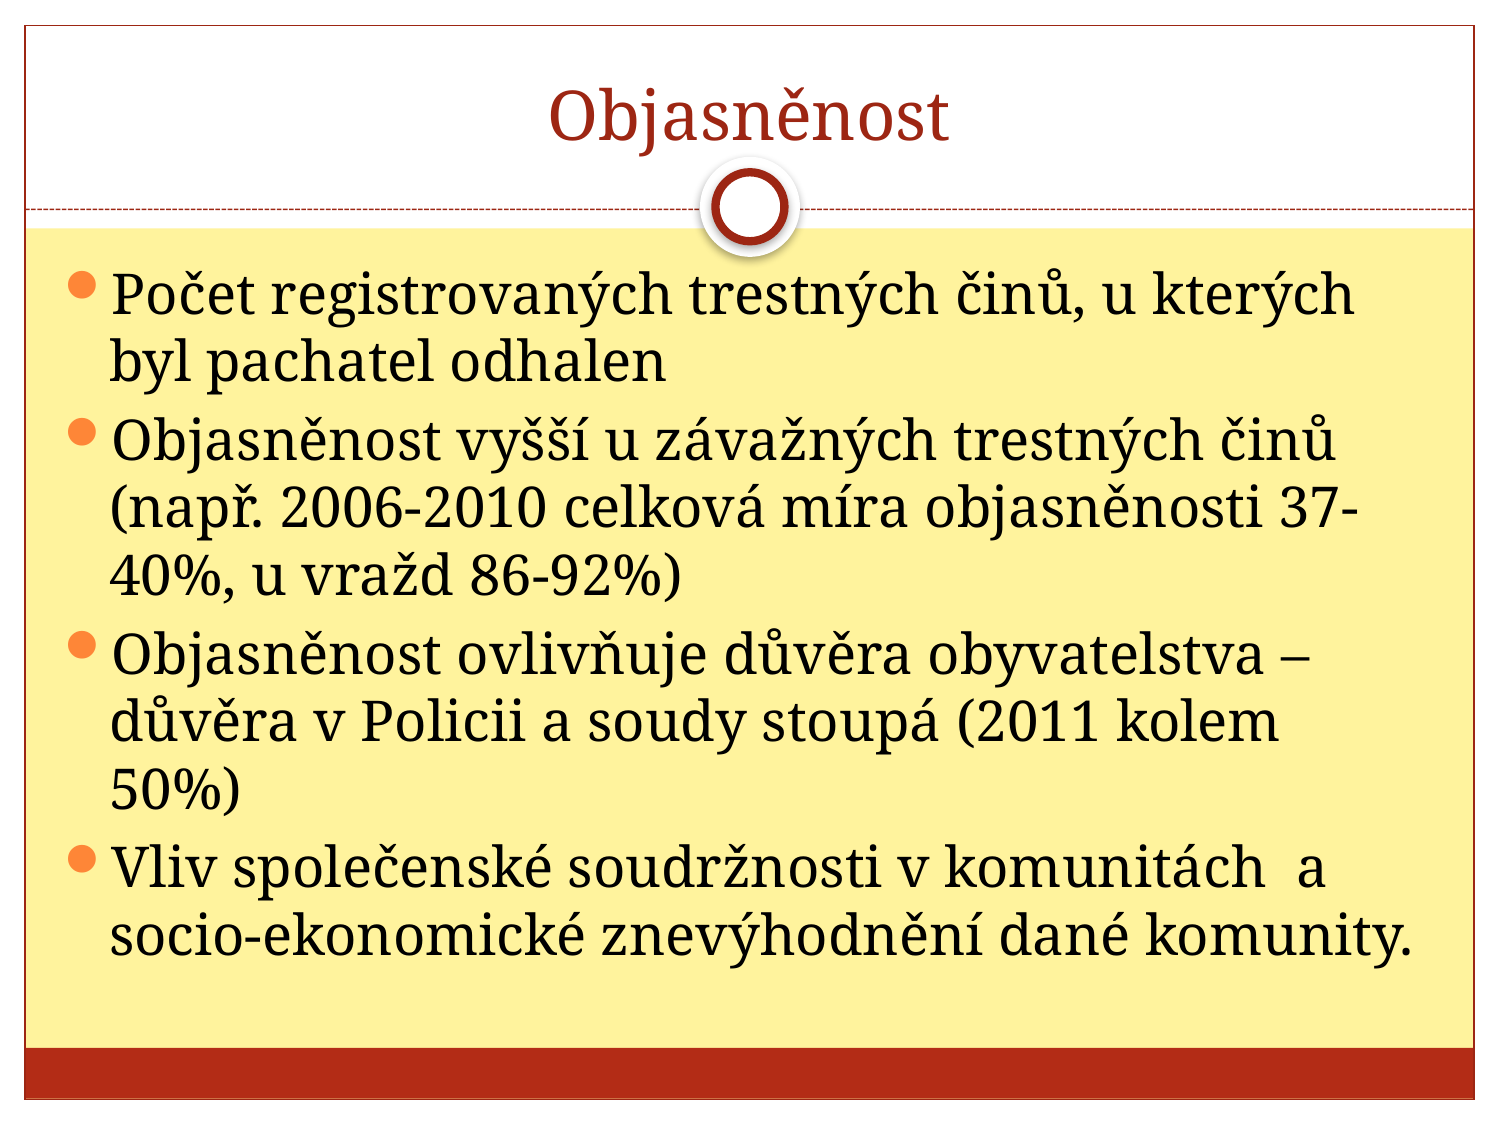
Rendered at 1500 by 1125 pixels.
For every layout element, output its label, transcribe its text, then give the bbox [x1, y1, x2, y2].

list Počet registrovaných trestných činů, u kterých byl pachatel odhalen Objasněnost vyšší u závažných trestných činů (např. 2006-2010 celková míra objasněnosti 37-40%, u vražd 86-92%) Objasněnost ovlivňuje důvěra obyvatelstva – důvěra v Policii a soudy stoupá (2011 kolem 50%) Vliv společenské soudržnosti v komunitách a socio-ekonomické znevýhodnění dané komunity. [49, 250, 1445, 1001]
title Objasněnost [49, 37, 1450, 162]
